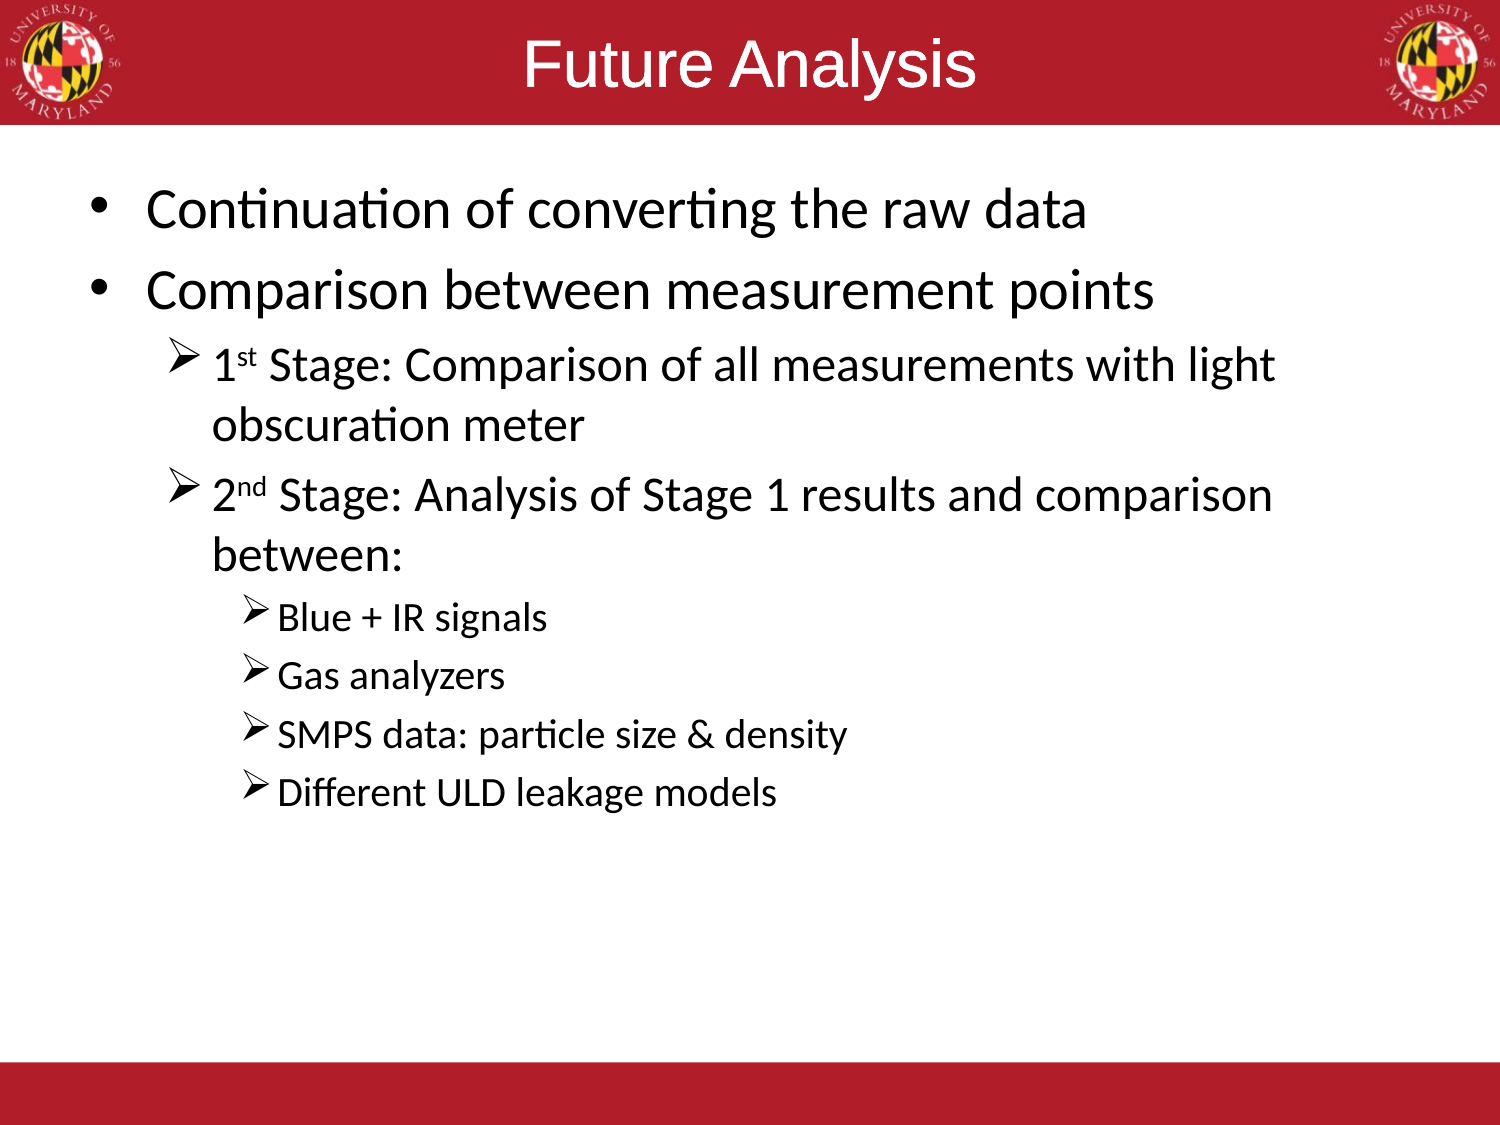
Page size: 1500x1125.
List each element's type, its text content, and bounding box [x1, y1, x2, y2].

list Continuation of converting the raw data Comparison between measurement points 1st Stage: Comparison of all measurements with light obscuration meter 2nd Stage: Analysis of Stage 1 results and comparison between: Blue + IR signals Gas analyzers SMPS data: particle size & density Different ULD leakage models [75, 162, 1425, 905]
picture [0, 0, 125, 125]
title Future Analysis [75, 12, 1425, 113]
picture [1374, 0, 1500, 125]
